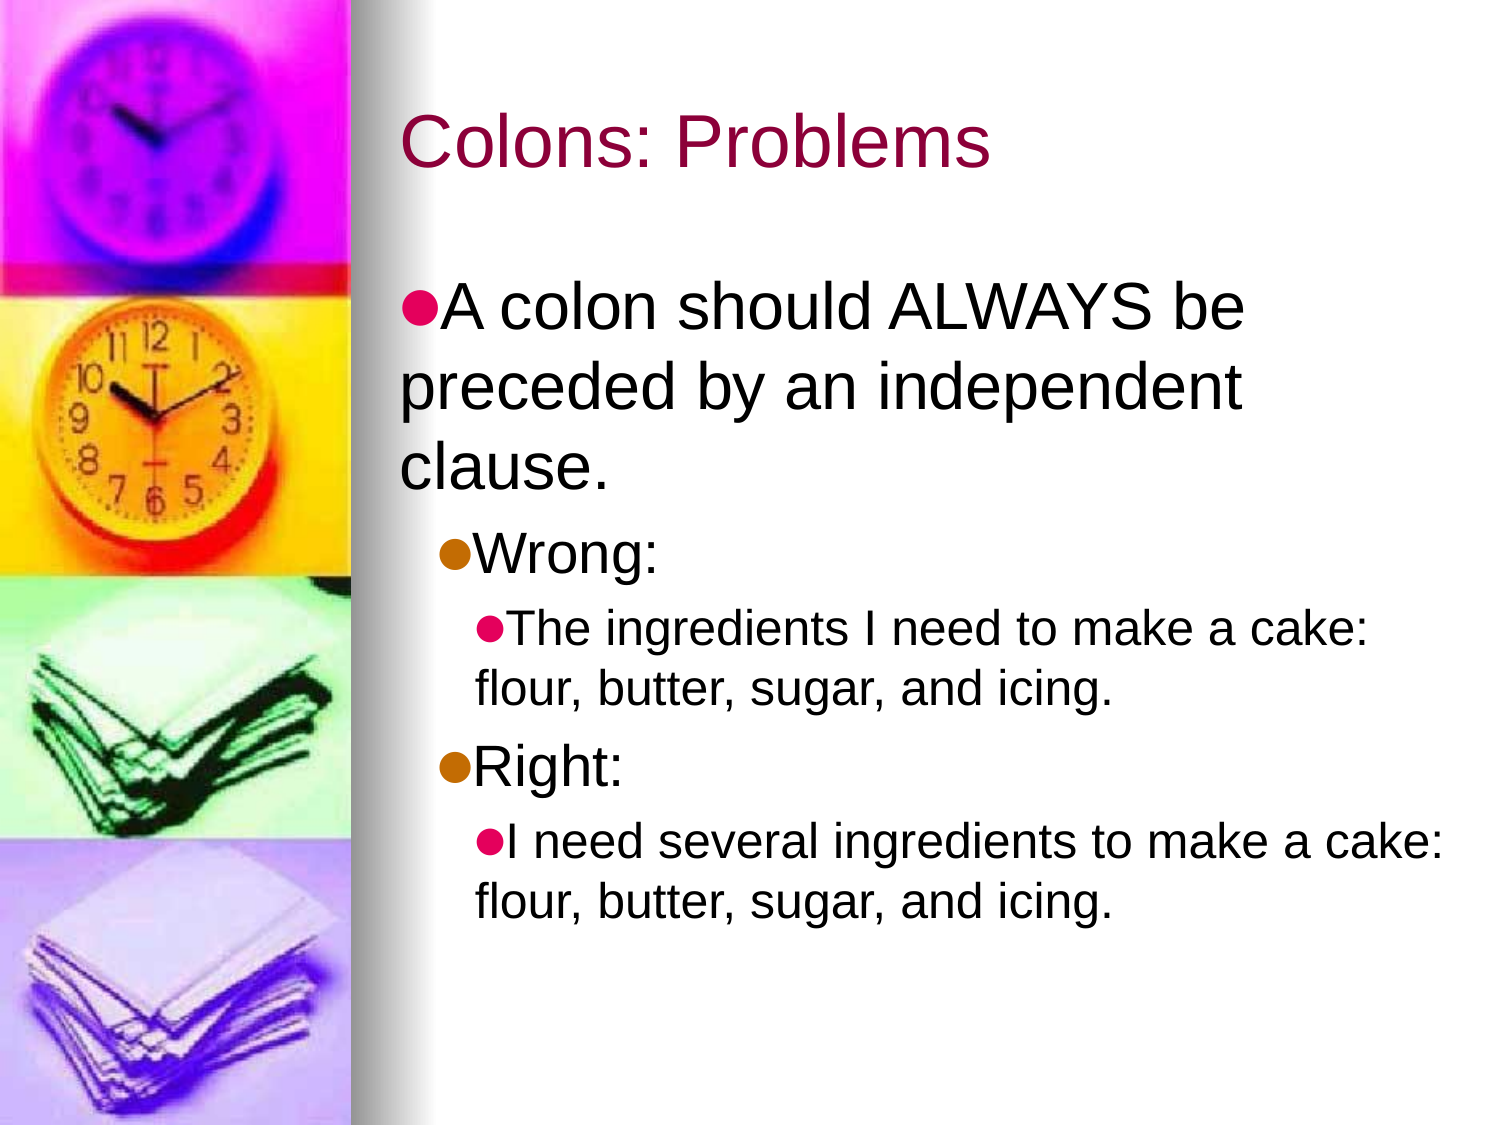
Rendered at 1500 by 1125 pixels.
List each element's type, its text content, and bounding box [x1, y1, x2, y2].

title Colons: Problems [399, 37, 1450, 238]
list A colon should ALWAYS be preceded by an independent clause. Wrong: The ingredients I need to make a cake: flour, butter, sugar, and icing. Right: I need several ingredients to make a cake: flour, butter, sugar, and icing. [399, 262, 1450, 1000]
picture [0, 0, 351, 1125]
